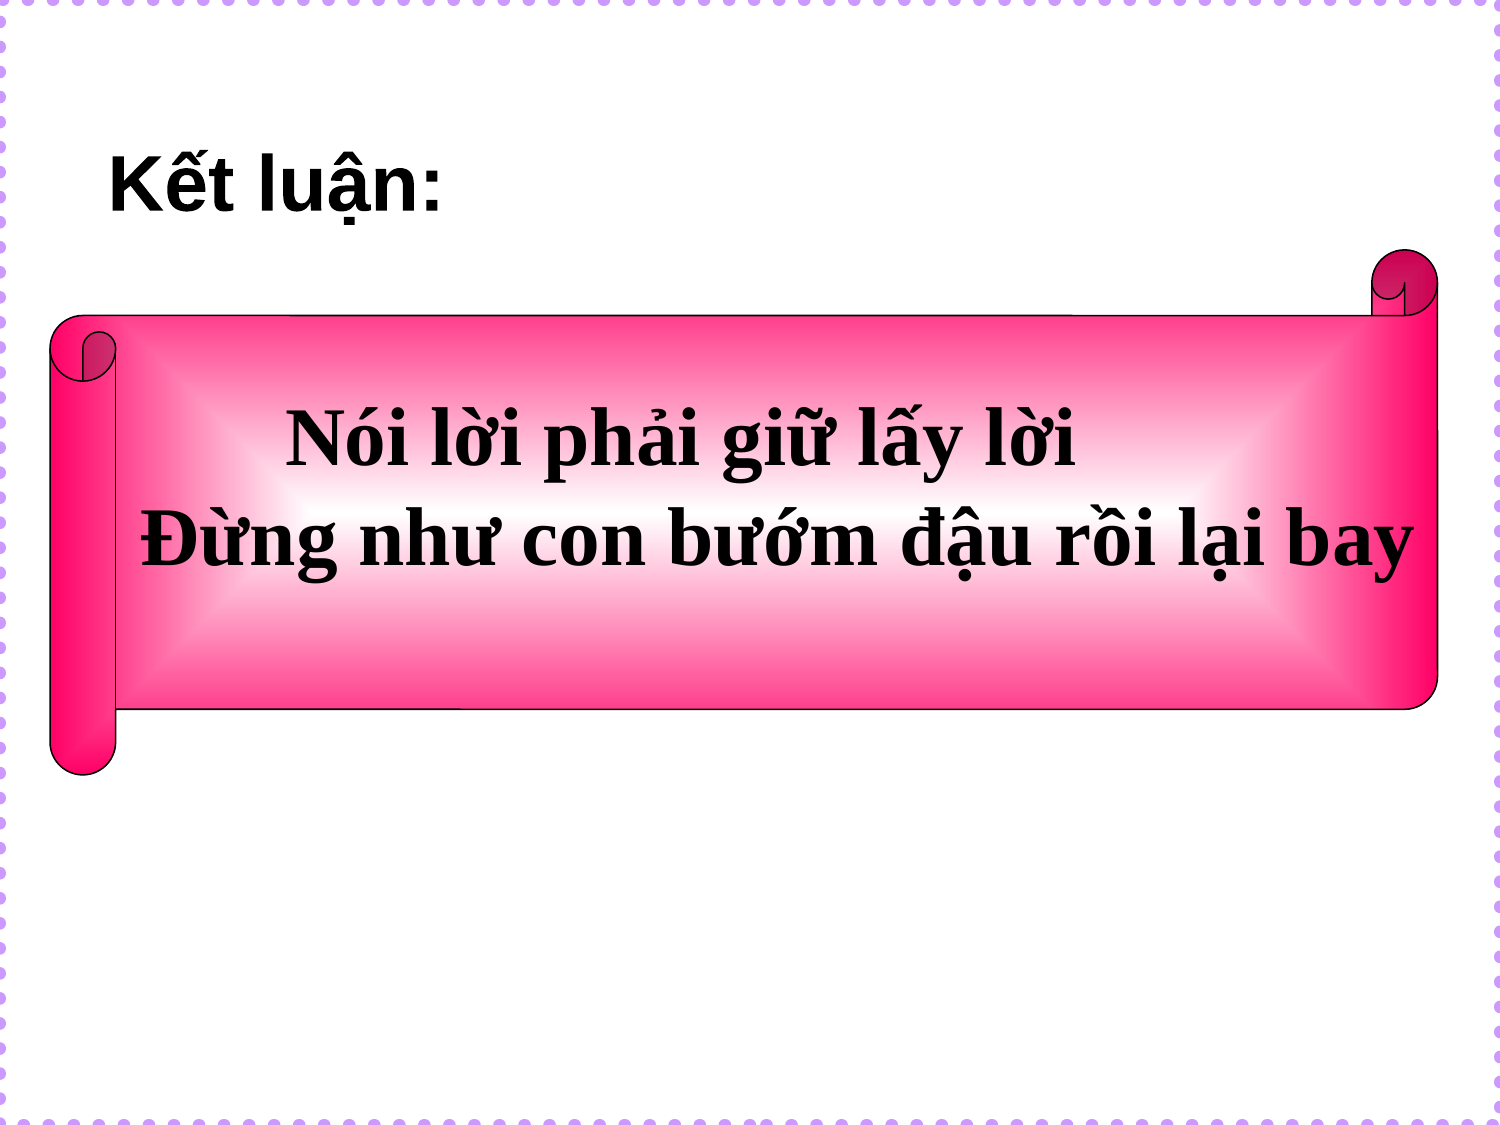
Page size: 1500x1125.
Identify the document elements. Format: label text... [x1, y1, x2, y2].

text_box [49, 249, 1438, 775]
text_box Nói lời phải giữ lấy lời Đừng như con bướm đậu rồi lại bay [125, 374, 1438, 590]
text_box [0, 0, 1500, 1125]
